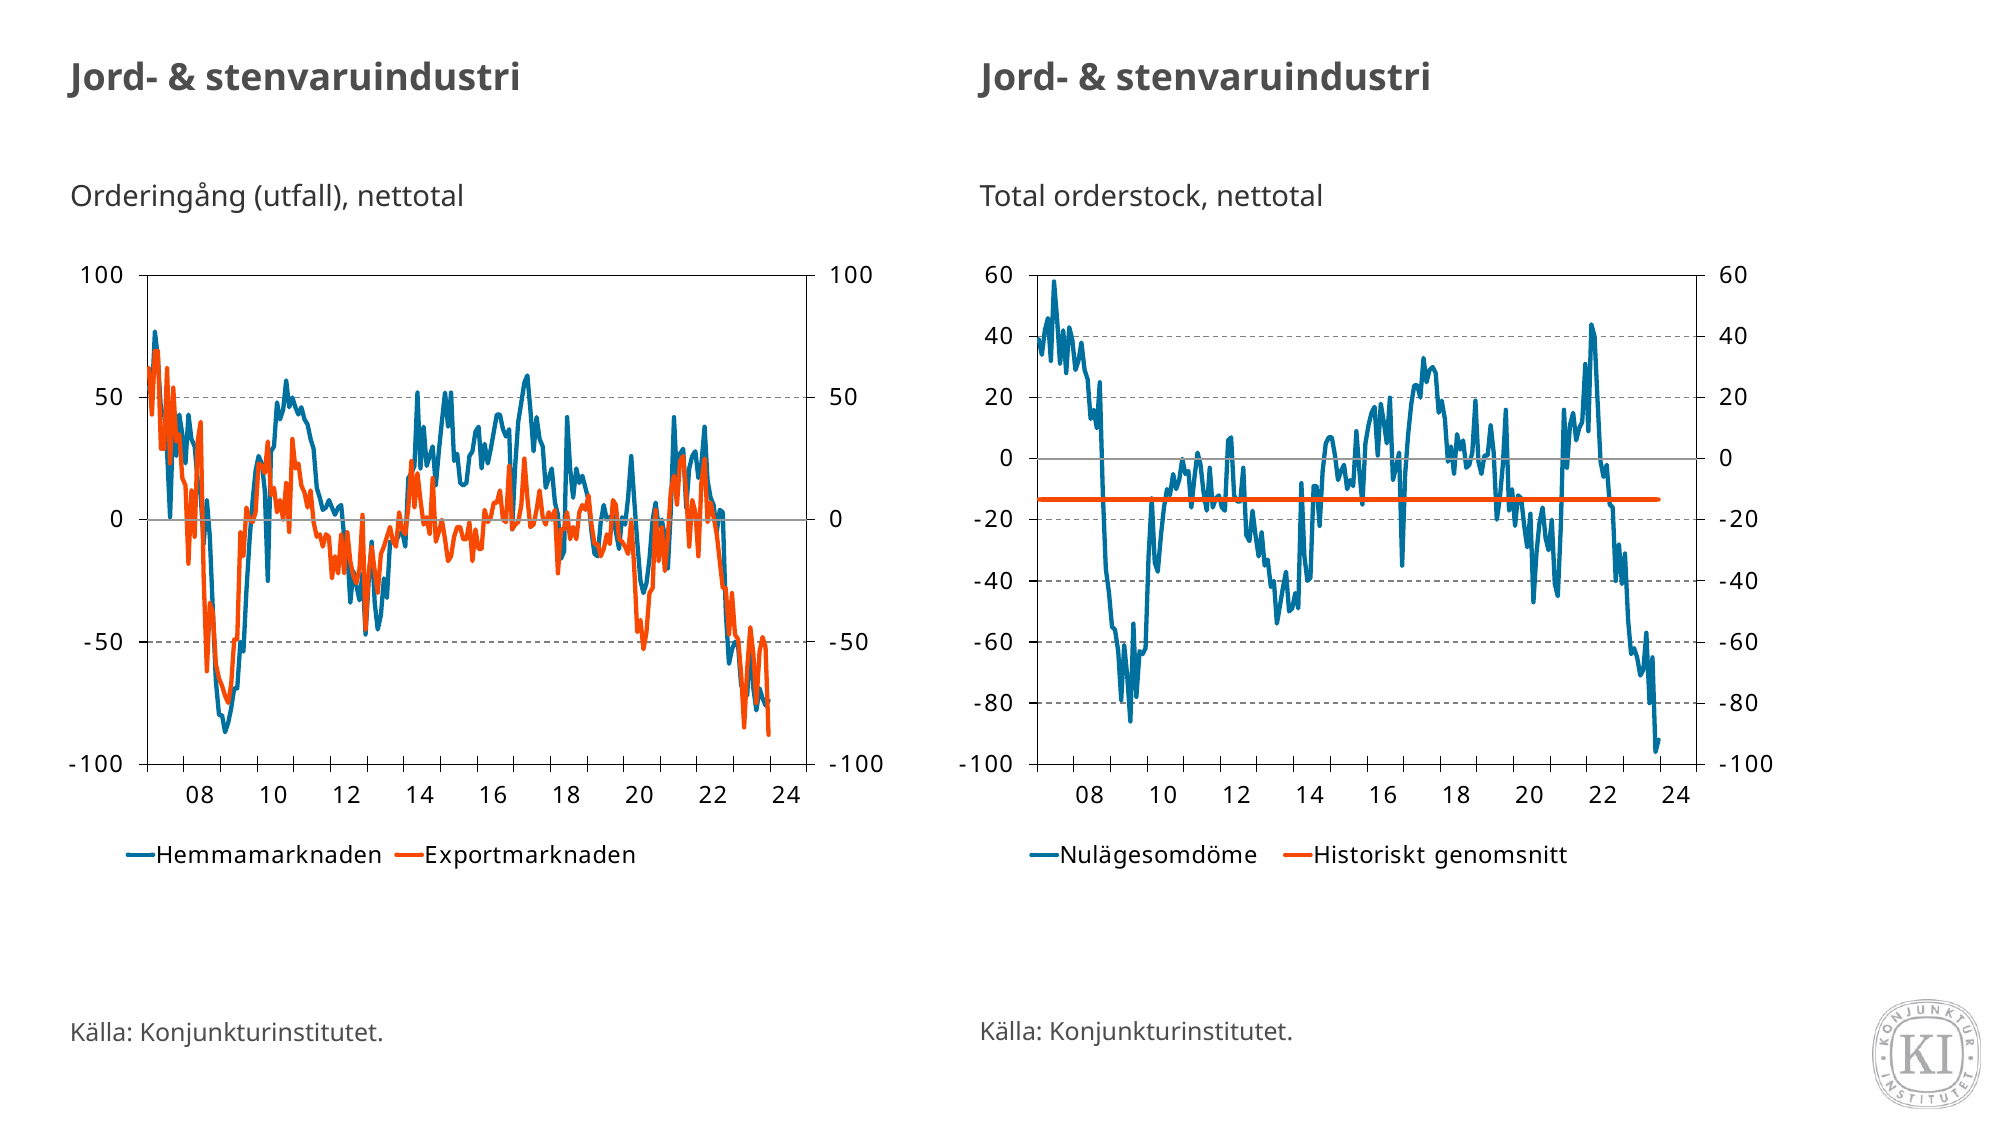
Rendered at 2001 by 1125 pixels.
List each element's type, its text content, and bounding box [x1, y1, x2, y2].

list Källa: Konjunkturinstitutet. [964, 1008, 1848, 1106]
list Total orderstock, nettotal [964, 137, 1848, 220]
title Jord- & stenvaruindustri [55, 45, 938, 128]
list Jord- & stenvaruindustri [965, 45, 1849, 129]
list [51, 249, 939, 874]
picture [1872, 999, 1981, 1109]
list Orderingång (utfall), nettotal [55, 137, 938, 220]
subtitle Källa: Konjunkturinstitutet. [55, 1008, 938, 1106]
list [941, 249, 1829, 874]
